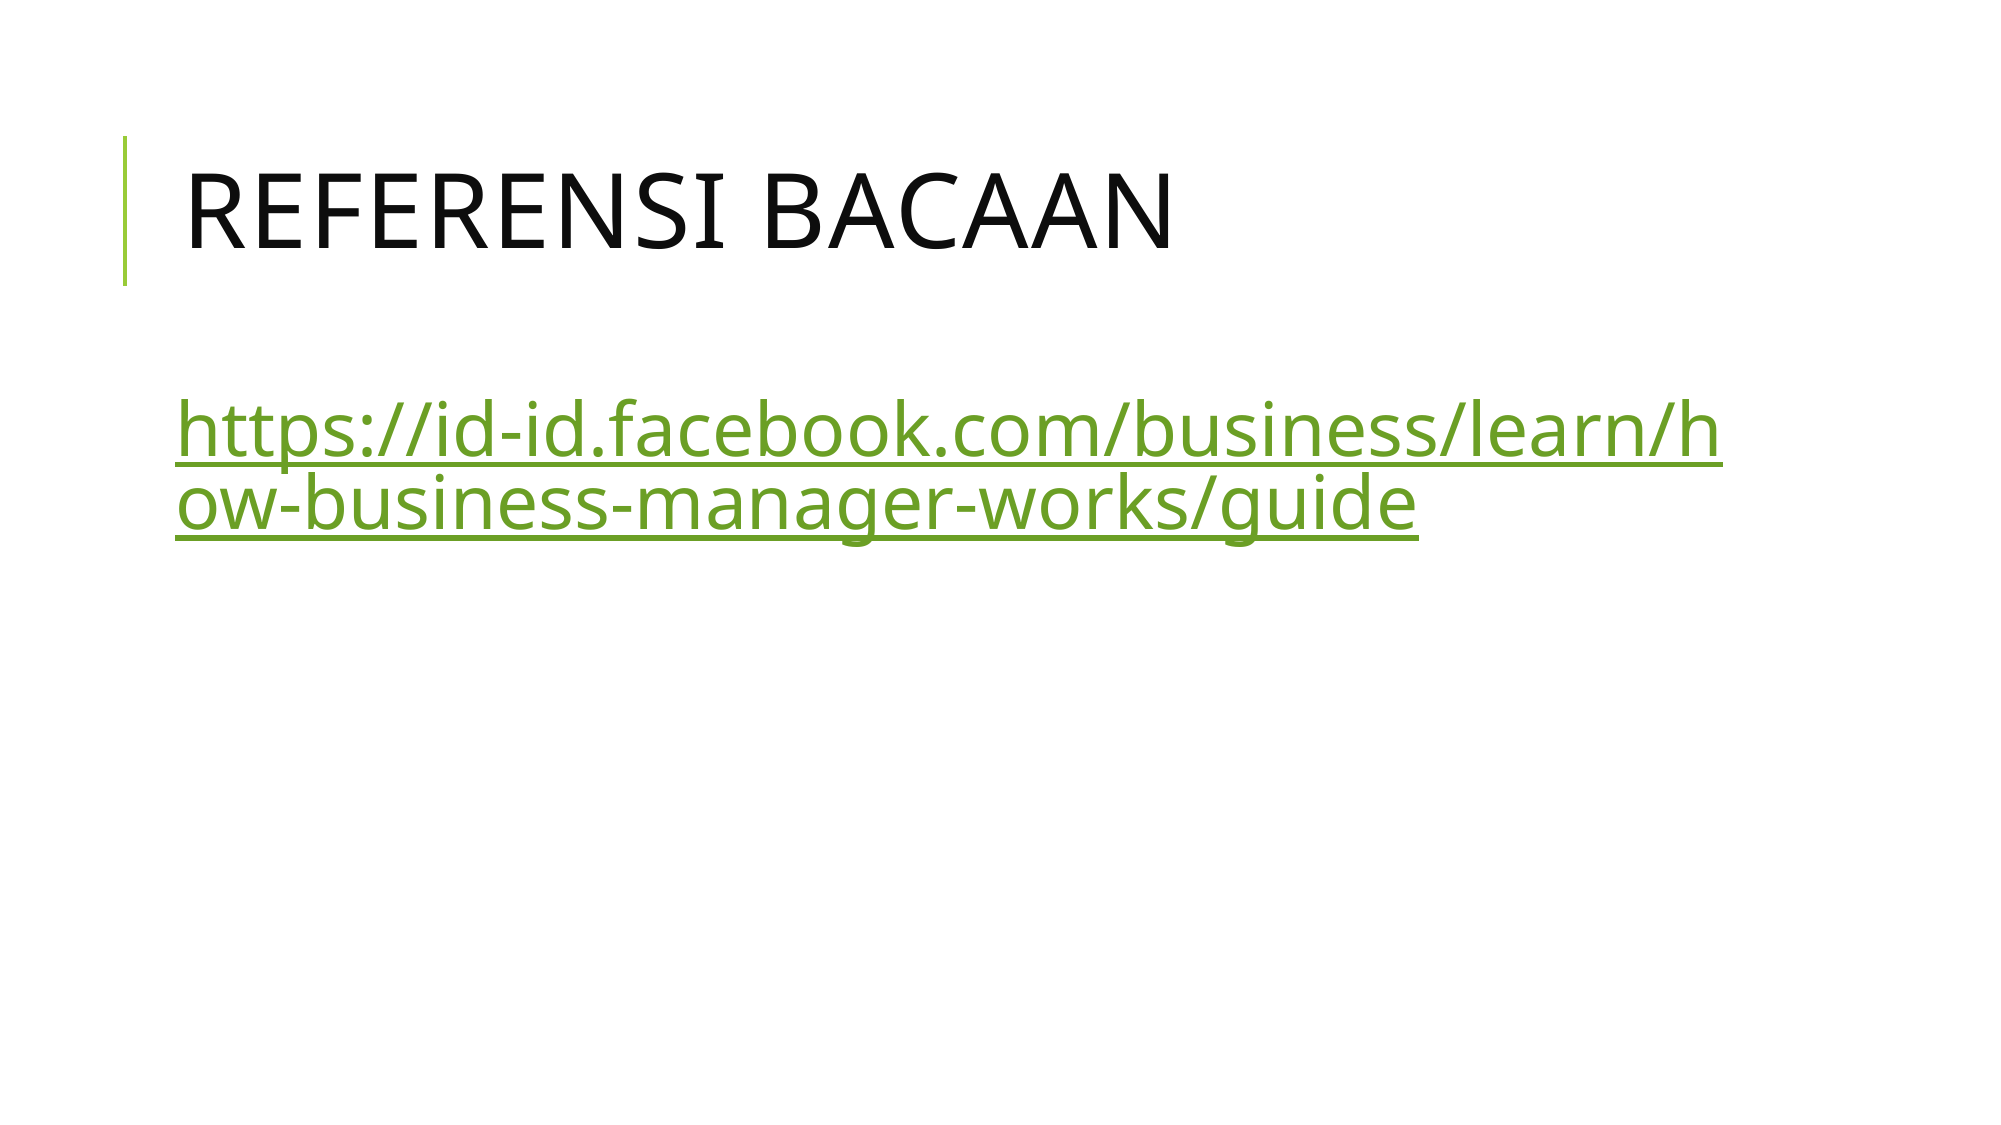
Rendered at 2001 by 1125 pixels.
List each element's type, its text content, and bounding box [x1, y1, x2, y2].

title Referensi bacaan [168, 96, 1763, 342]
list https://id-id.facebook.com/business/learn/how-business-manager-works/guide [168, 375, 1763, 1035]
